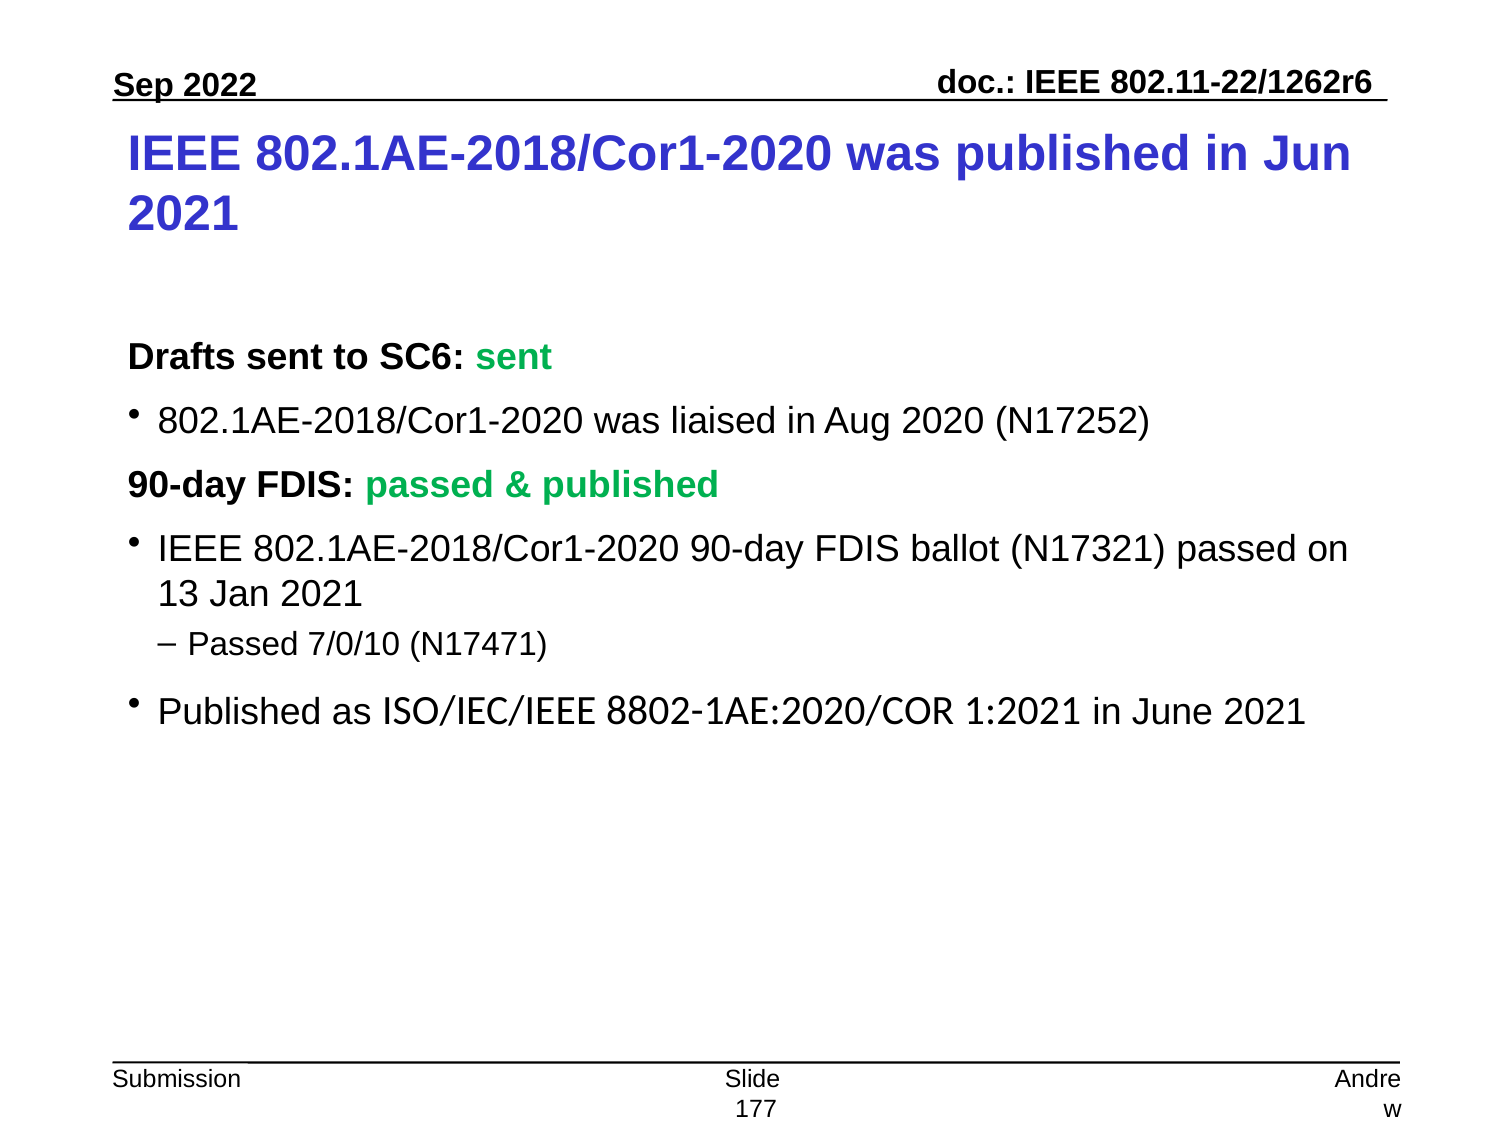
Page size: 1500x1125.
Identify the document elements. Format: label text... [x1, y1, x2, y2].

footer Andrew Myles, Cisco [1320, 1061, 1402, 1093]
list Drafts sent to SC6: sent 802.1AE-2018/Cor1-2020 was liaised in Aug 2020 (N17252) 90-day FDIS: passed & published IEEE 802.1AE-2018/Cor1-2020 90-day FDIS ballot (N17321) passed on 13 Jan 2021 Passed 7/0/10 (N17471) Published as ISO/IEC/IEEE 8802-1AE:2020/COR 1:2021 in June 2021 [112, 324, 1388, 1000]
title IEEE 802.1AE-2018/Cor1-2020 was published in Jun 2021 [112, 112, 1388, 288]
slide_number Slide 177 [709, 1061, 803, 1093]
